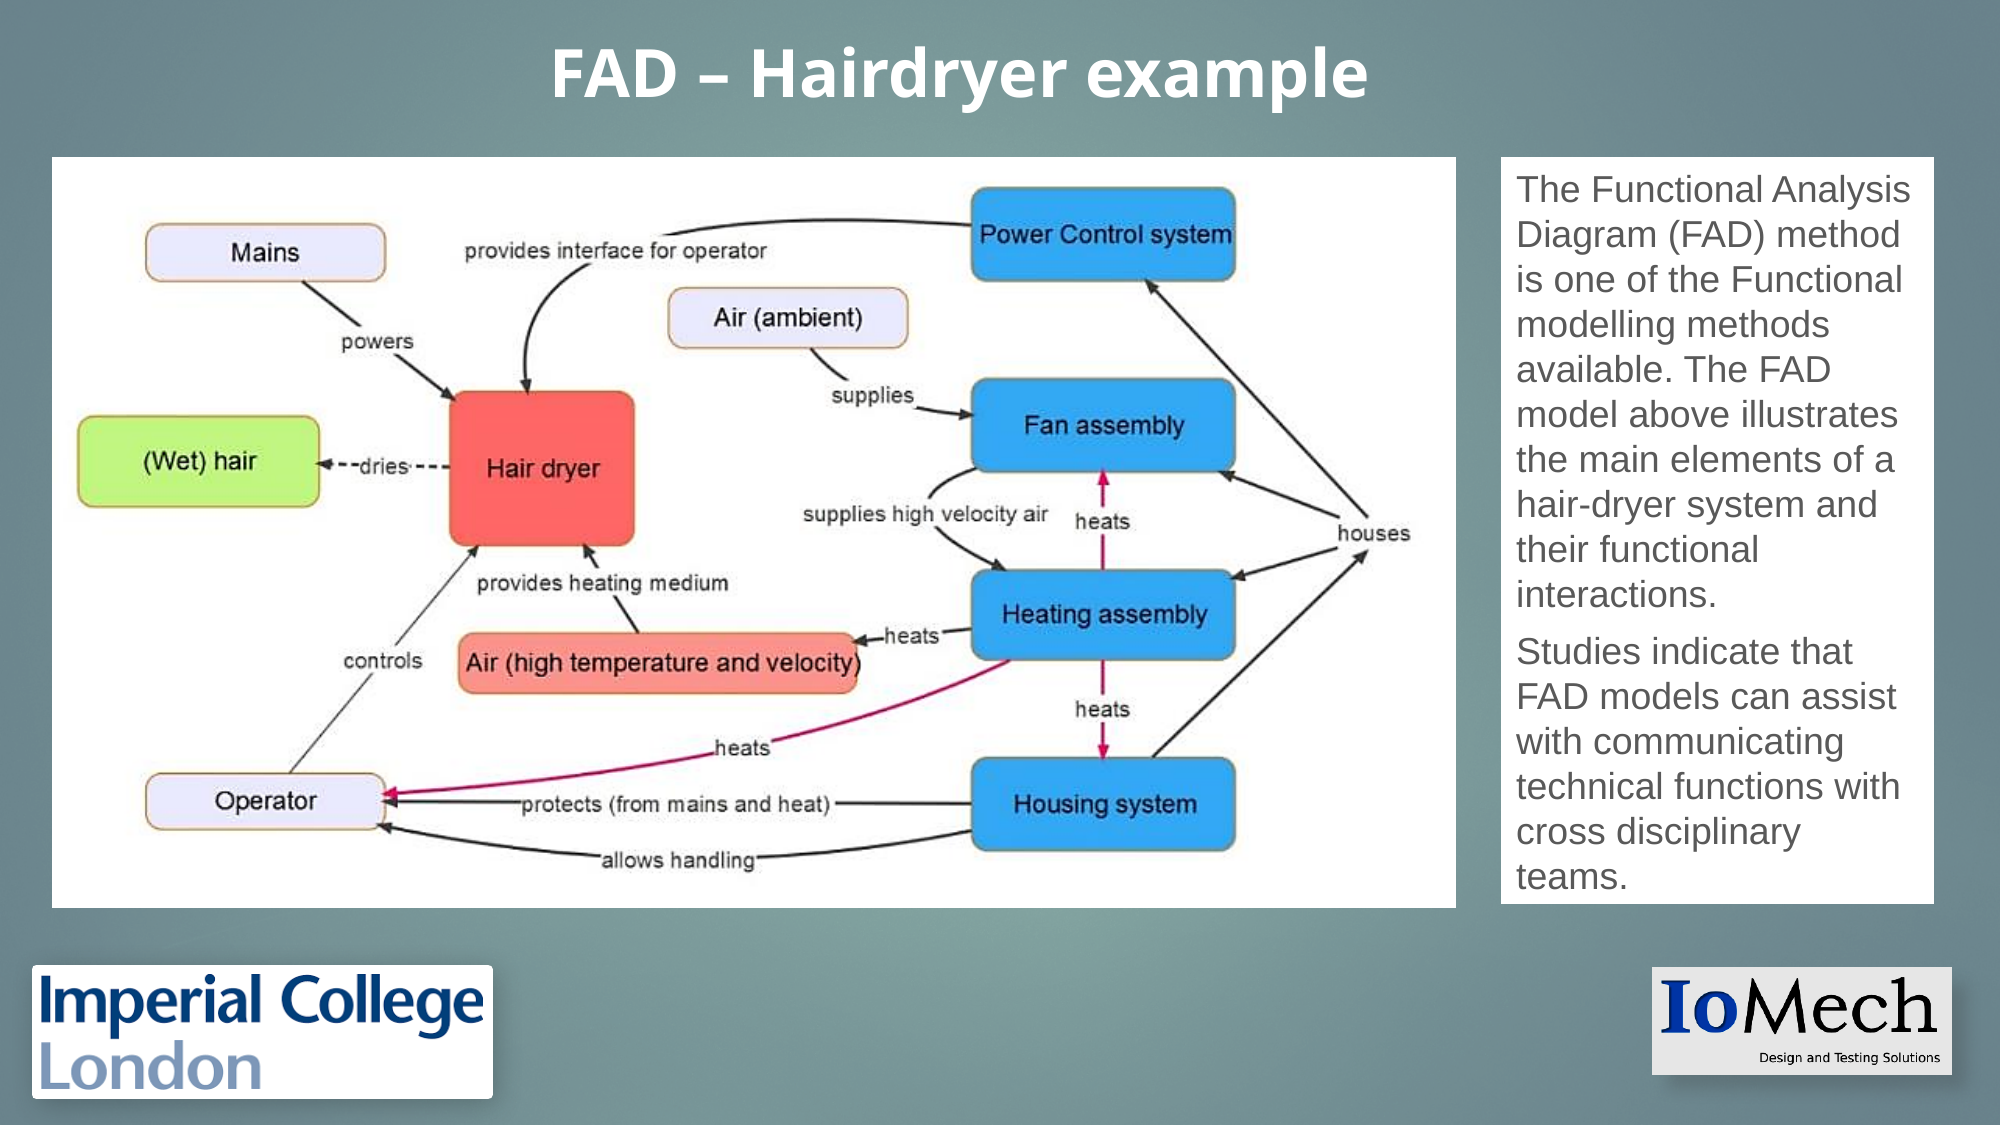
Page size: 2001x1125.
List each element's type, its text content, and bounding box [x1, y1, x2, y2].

text_box FAD – Hairdryer example [285, 17, 1636, 125]
picture [40, 973, 484, 1091]
picture [51, 157, 1456, 908]
text_box The Functional Analysis Diagram (FAD) method is one of the Functional modelling methods available. The FAD model above illustrates the main elements of a hair-dryer system and their functional interactions. Studies indicate that FAD models can assist with communicating technical functions with cross disciplinary teams. [1501, 157, 1934, 904]
picture [1651, 967, 1952, 1076]
